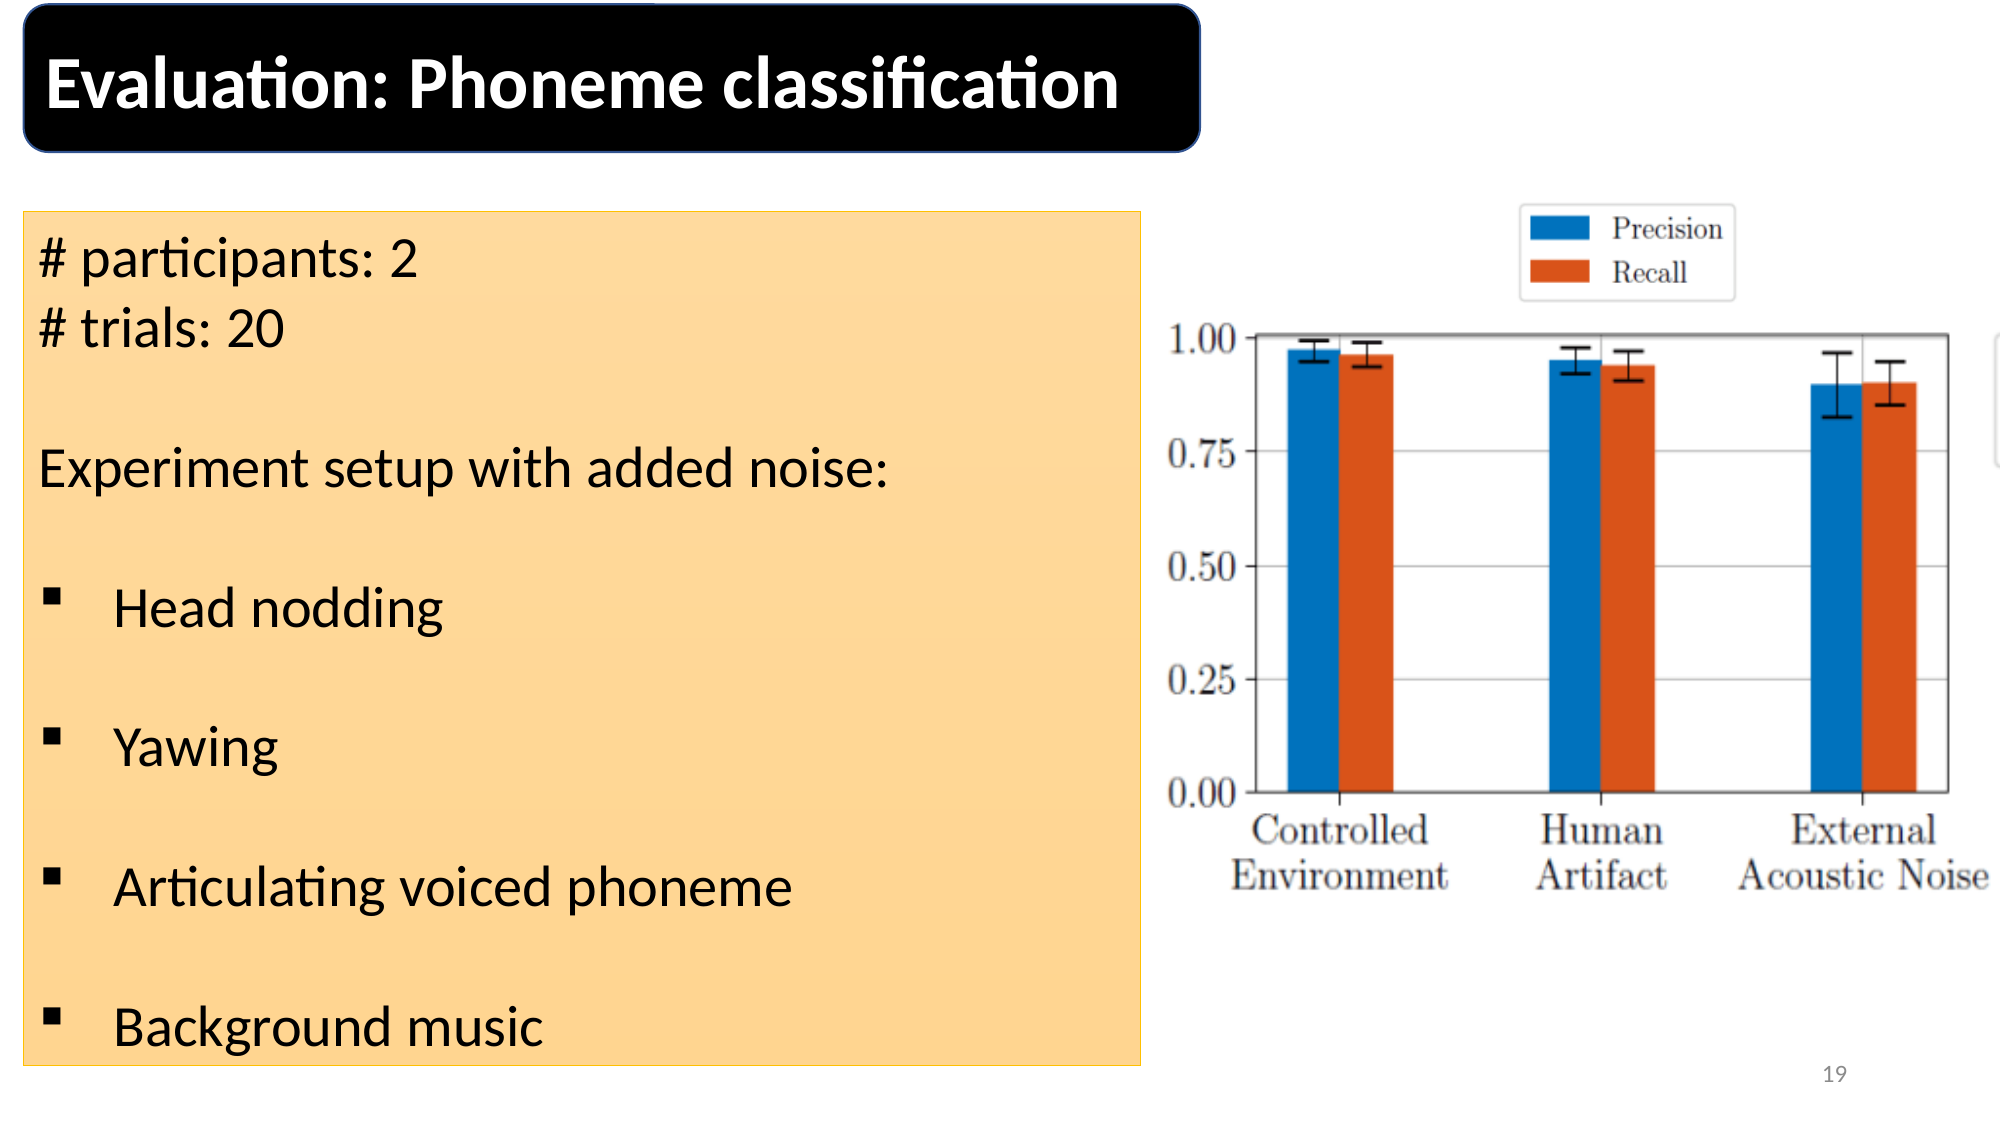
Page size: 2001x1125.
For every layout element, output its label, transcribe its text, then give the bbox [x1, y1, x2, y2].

text_box Evaluation: Phoneme classification [22, 3, 1202, 154]
slide_number 19 [1412, 1042, 1863, 1103]
picture [1151, 178, 2000, 898]
text_box # participants: 2 # trials: 20 Experiment setup with added noise: Head nodding Yawing Articulating voiced phoneme Background music [23, 211, 1141, 1066]
